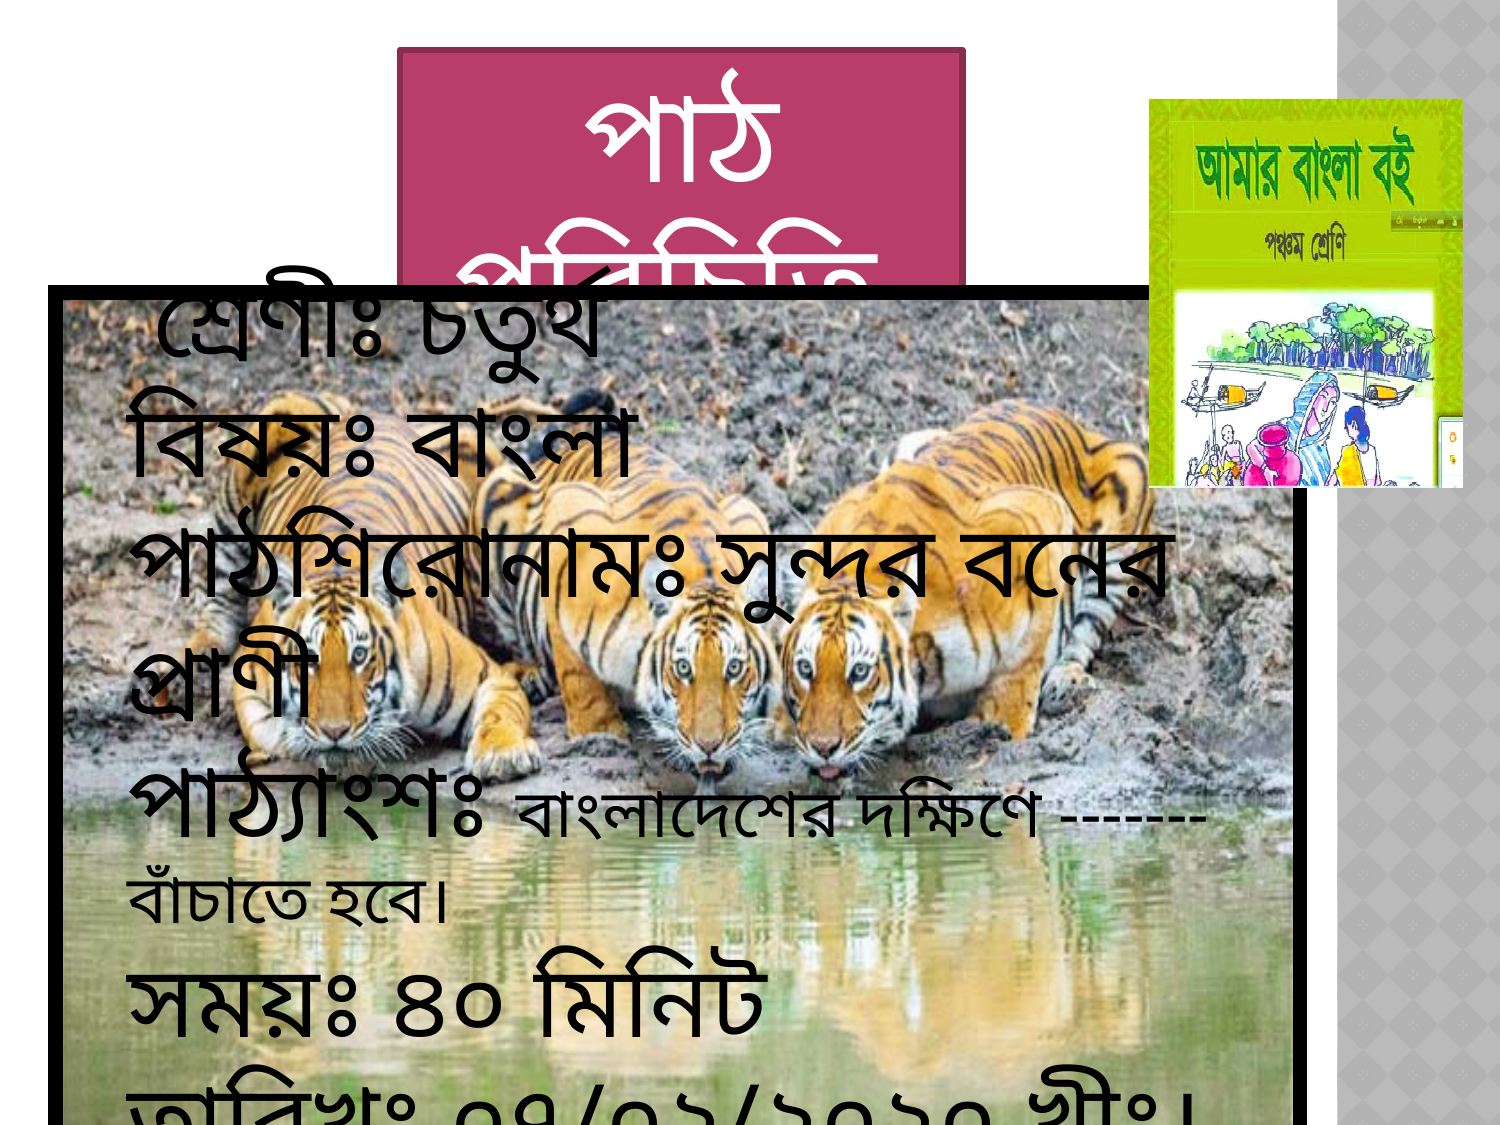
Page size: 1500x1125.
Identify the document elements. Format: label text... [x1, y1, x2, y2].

picture [62, 299, 1294, 1125]
picture [1149, 99, 1463, 488]
text_box পাঠ পরিচিতি [397, 47, 966, 249]
text_box শ্রেণীঃ চতুর্থ বিষয়ঃ বাংলা পাঠশিরোনামঃ সুন্দর বনের প্রাণী পাঠ্যাংশঃ বাংলাদেশের দক্ষিণে -------বাঁচাতে হবে। সময়ঃ ৪০ মিনিট তারিখঃ ০৭/০২/২০২০ খ্রীঃ। [112, 249, 1143, 297]
